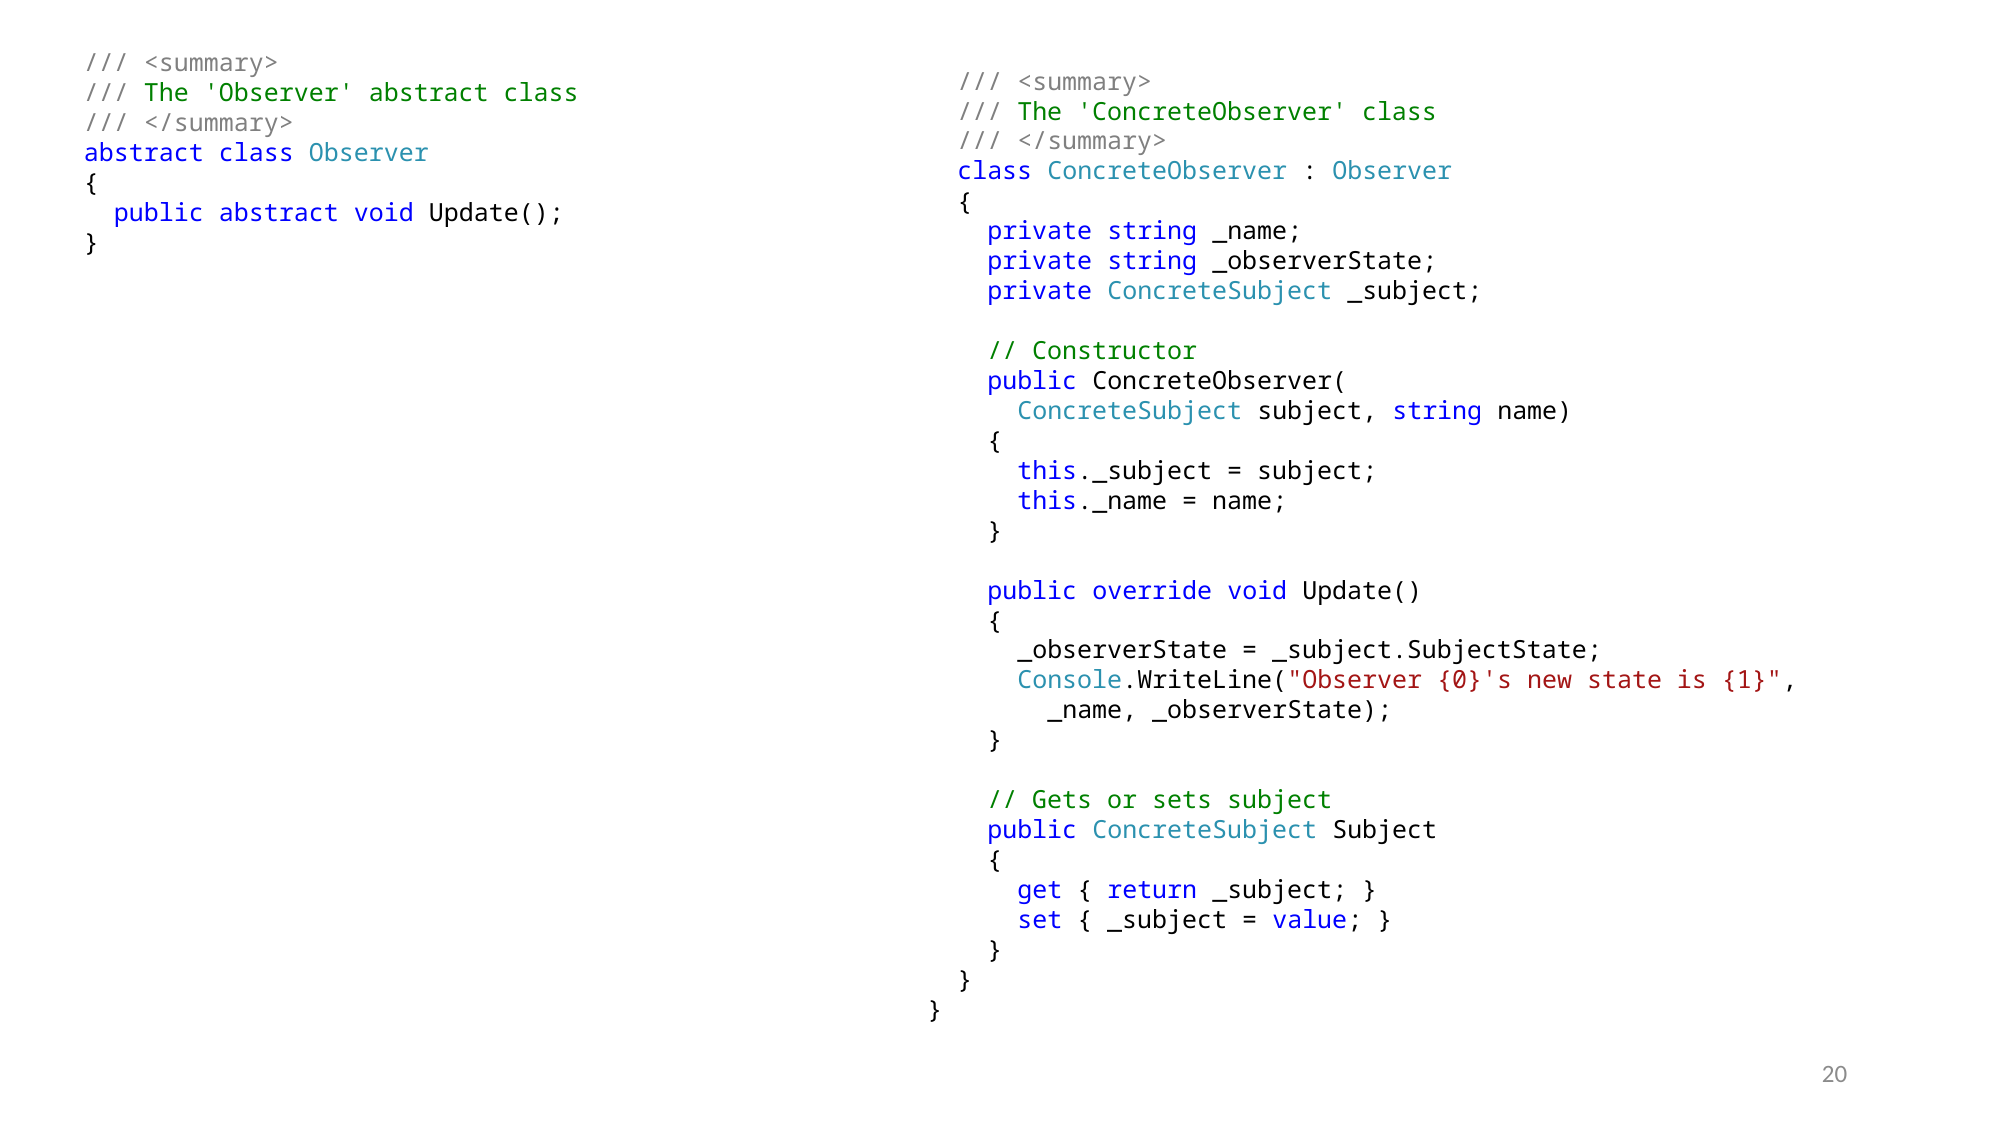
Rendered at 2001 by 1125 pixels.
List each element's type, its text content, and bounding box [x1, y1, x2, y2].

text_box /// <summary> /// The 'Observer' abstract class /// </summary> abstract class Observer { public abstract void Update(); } [39, 39, 912, 294]
slide_number 20 [1412, 1042, 1863, 1103]
text_box /// <summary> /// The 'ConcreteObserver' class /// </summary> class ConcreteObserver : Observer { private string _name; private string _observerState; private ConcreteSubject _subject; // Constructor public ConcreteObserver( ConcreteSubject subject, string name) { this._subject = subject; this._name = name; } public override void Update() { _observerState = _subject.SubjectState; Console.WriteLine("Observer {0}'s new state is {1}", _name, _observerState); } // Gets or sets subject public ConcreteSubject Subject { get { return _subject; } set { _subject = value; } } } } [912, 27, 1913, 1031]
